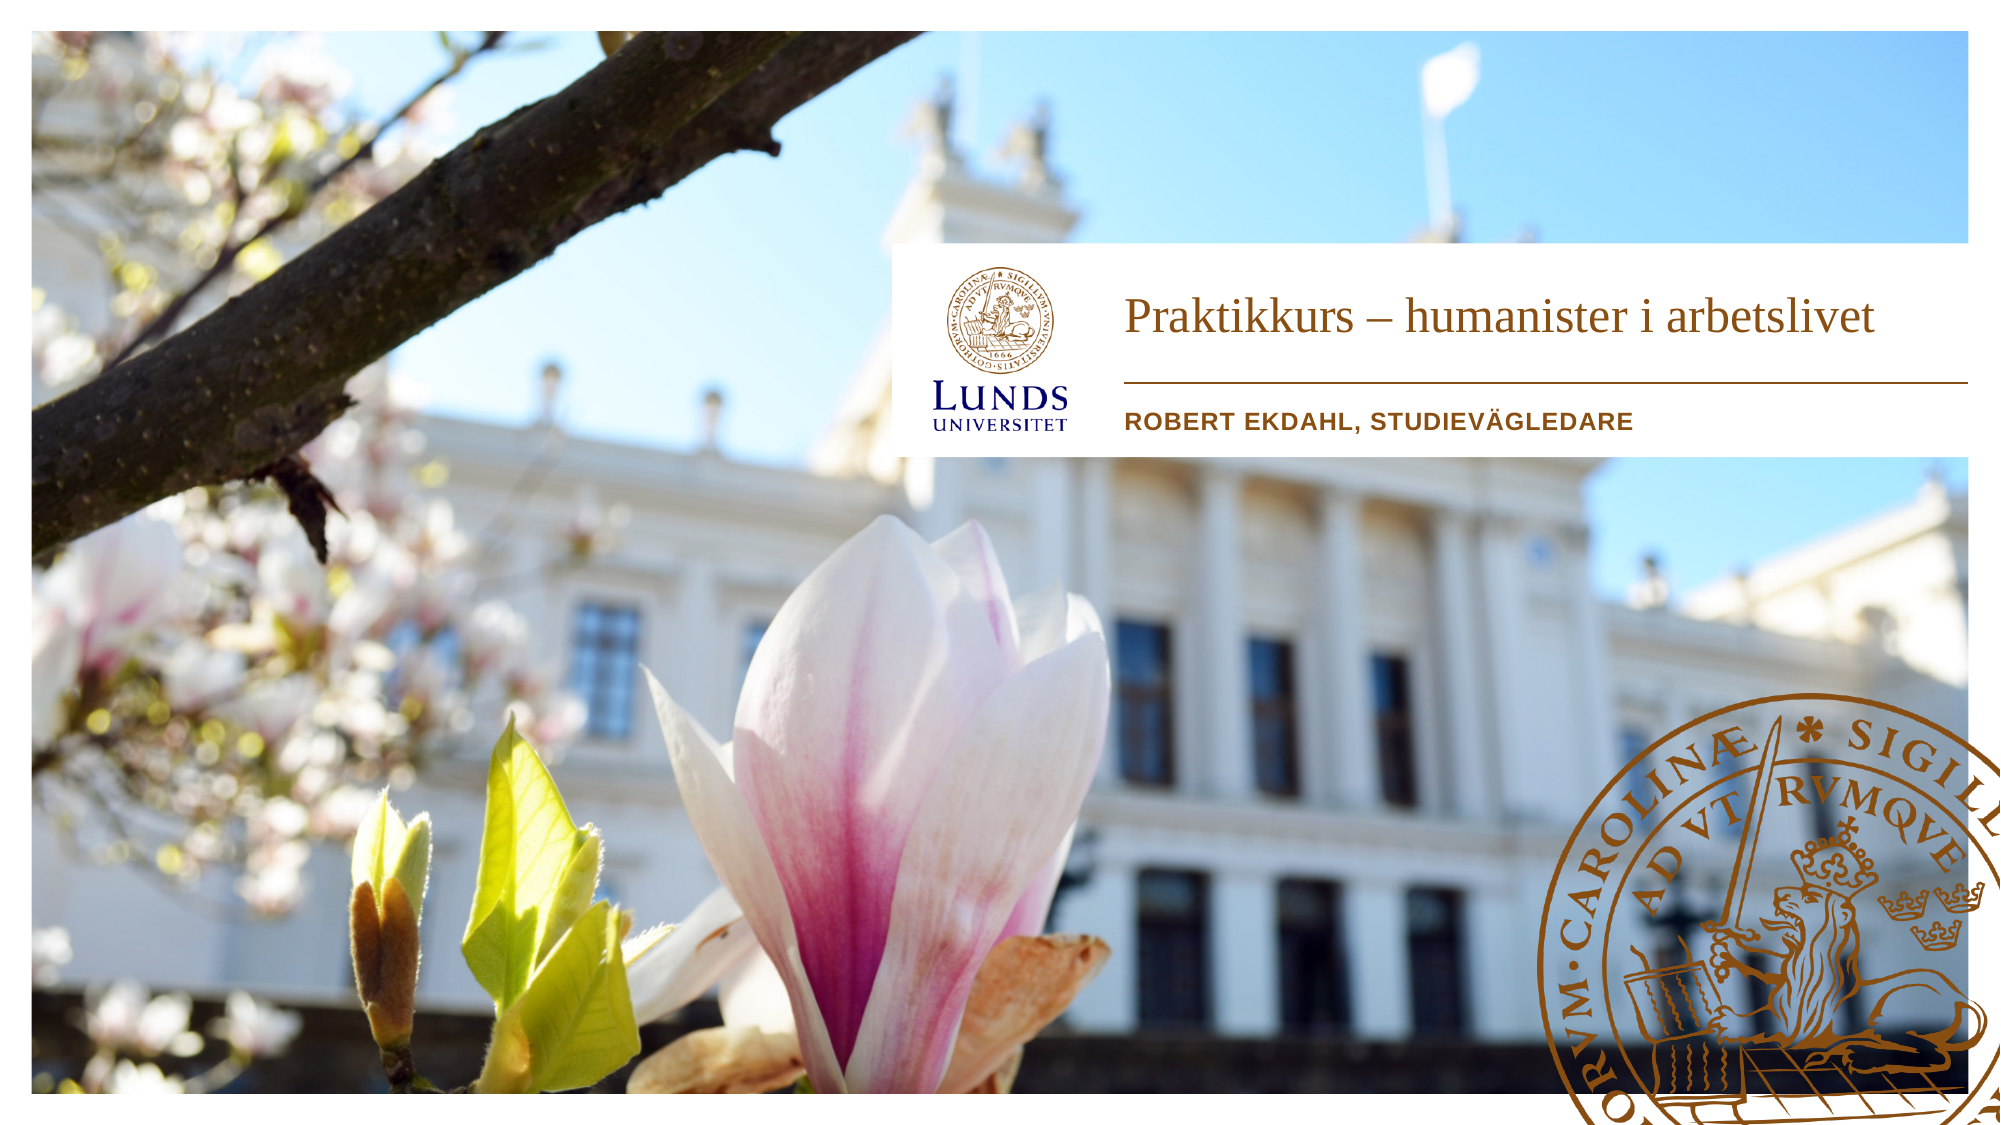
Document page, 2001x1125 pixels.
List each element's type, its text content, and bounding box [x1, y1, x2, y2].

picture [31, 31, 2000, 1125]
picture [933, 267, 1067, 431]
title Praktikkurs – humanister i arbetslivet [1124, 282, 1969, 402]
list ROBERT EKDAHL, STUDIEVÄGLEDARE [1124, 402, 1969, 460]
